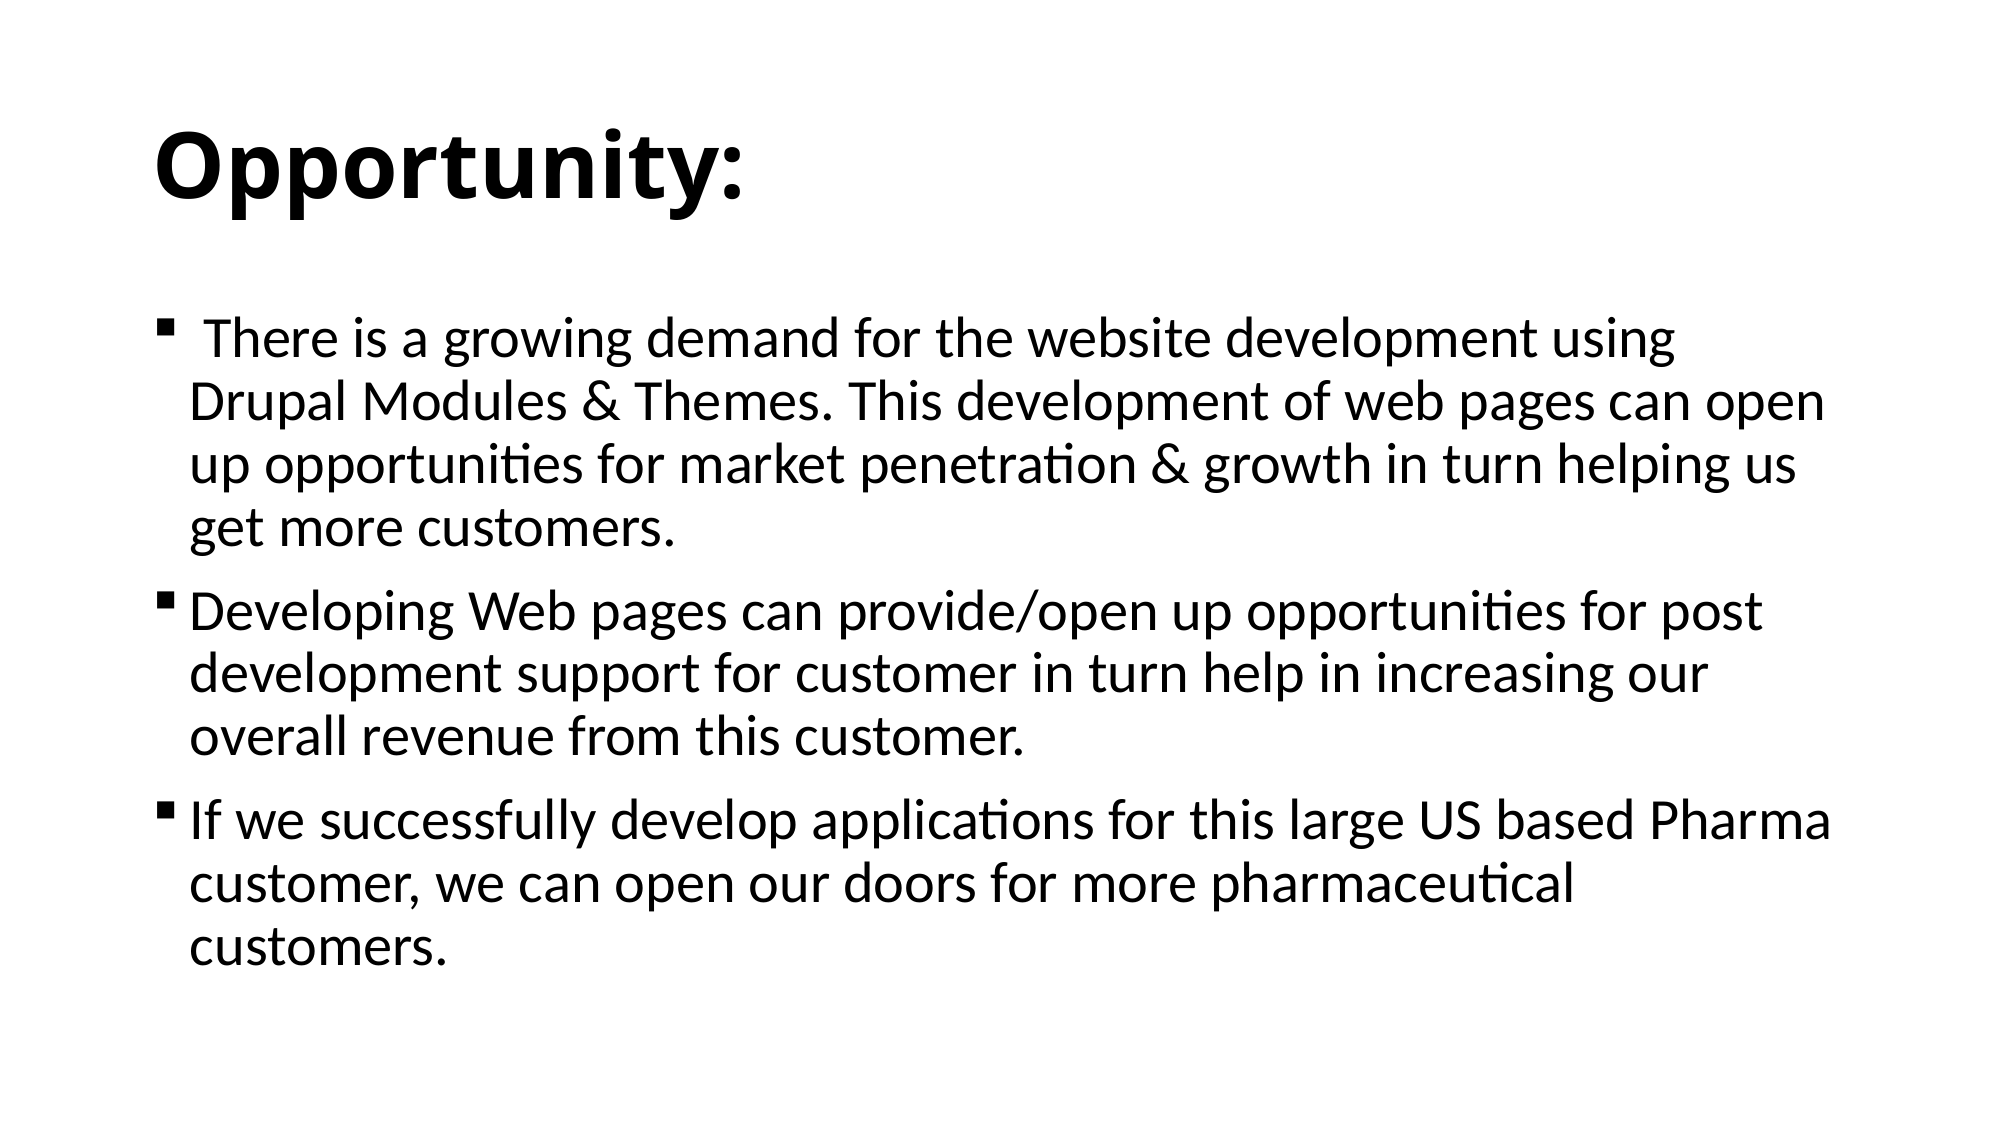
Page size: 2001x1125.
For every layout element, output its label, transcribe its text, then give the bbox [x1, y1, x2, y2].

list There is a growing demand for the website development using Drupal Modules & Themes. This development of web pages can open up opportunities for market penetration & growth in turn helping us get more customers. Developing Web pages can provide/open up opportunities for post development support for customer in turn help in increasing our overall revenue from this customer. If we successfully develop applications for this large US based Pharma customer, we can open our doors for more pharmaceutical customers. [137, 299, 1863, 1014]
title Opportunity: [137, 59, 1863, 278]
